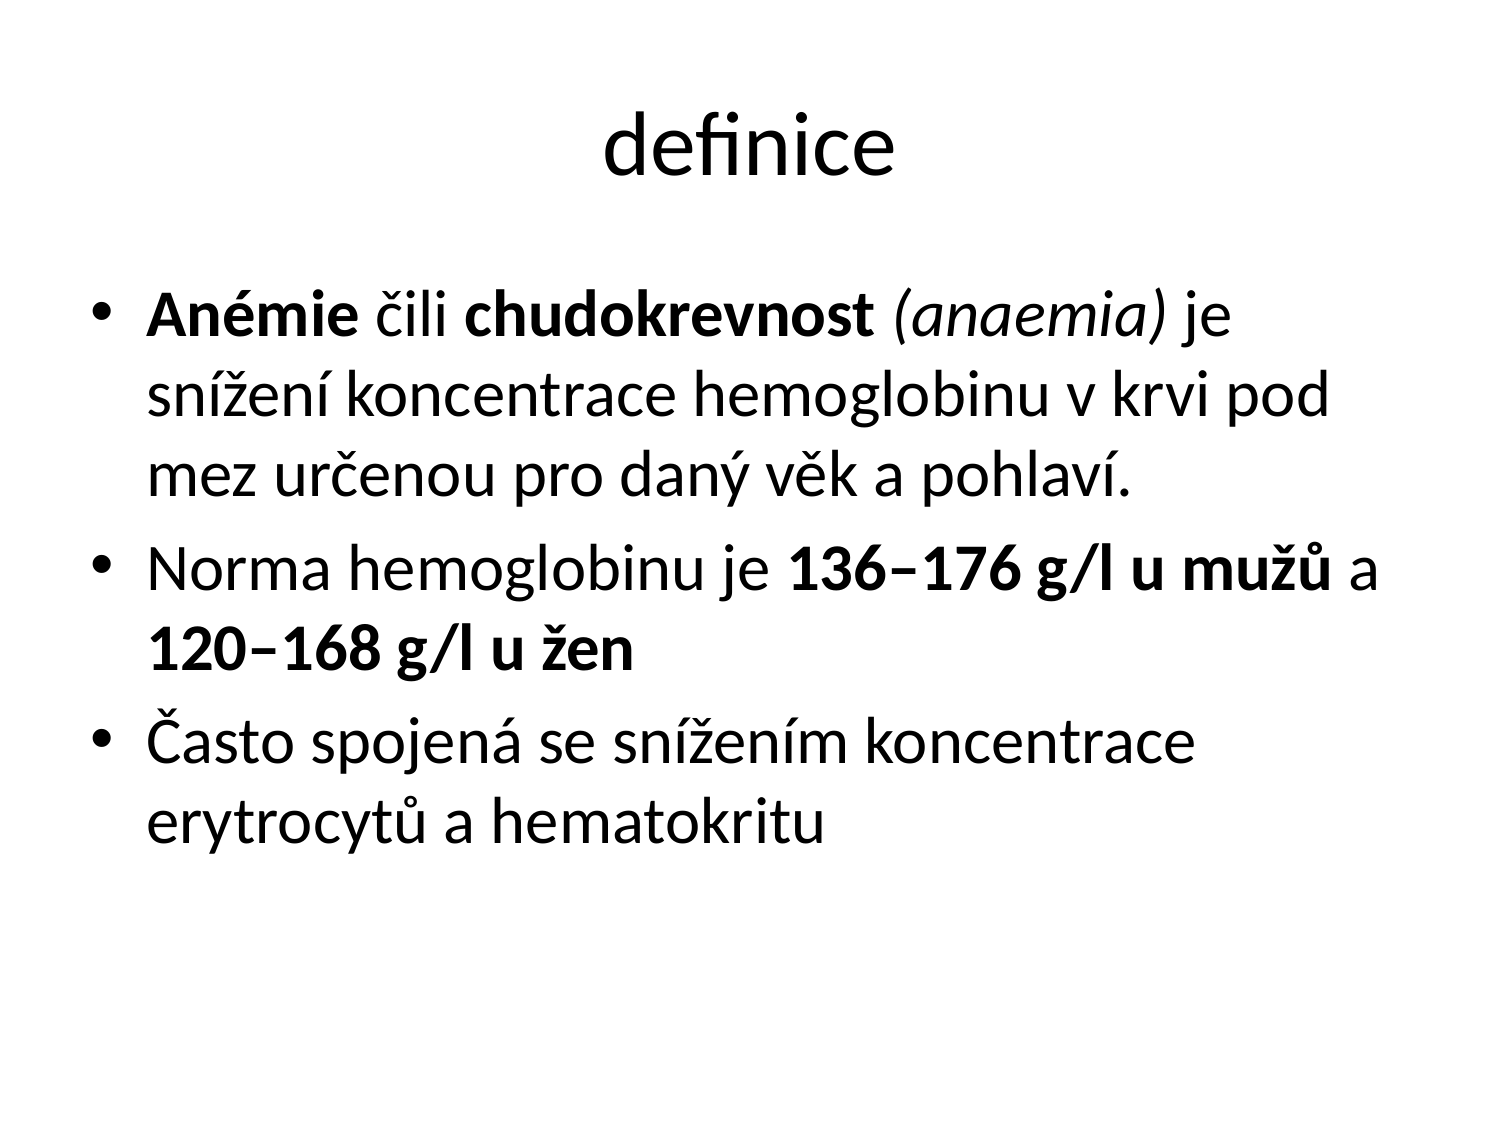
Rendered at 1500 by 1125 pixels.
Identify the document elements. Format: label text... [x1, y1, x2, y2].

list Anémie čili chudokrevnost (anaemia) je snížení koncentrace hemoglobinu v krvi pod mez určenou pro daný věk a pohlaví. Norma hemoglobinu je 136–176 g/l u mužů a 120–168 g/l u žen Často spojená se snížením koncentrace erytrocytů a hematokritu [75, 262, 1425, 1005]
title definice [75, 45, 1425, 233]
